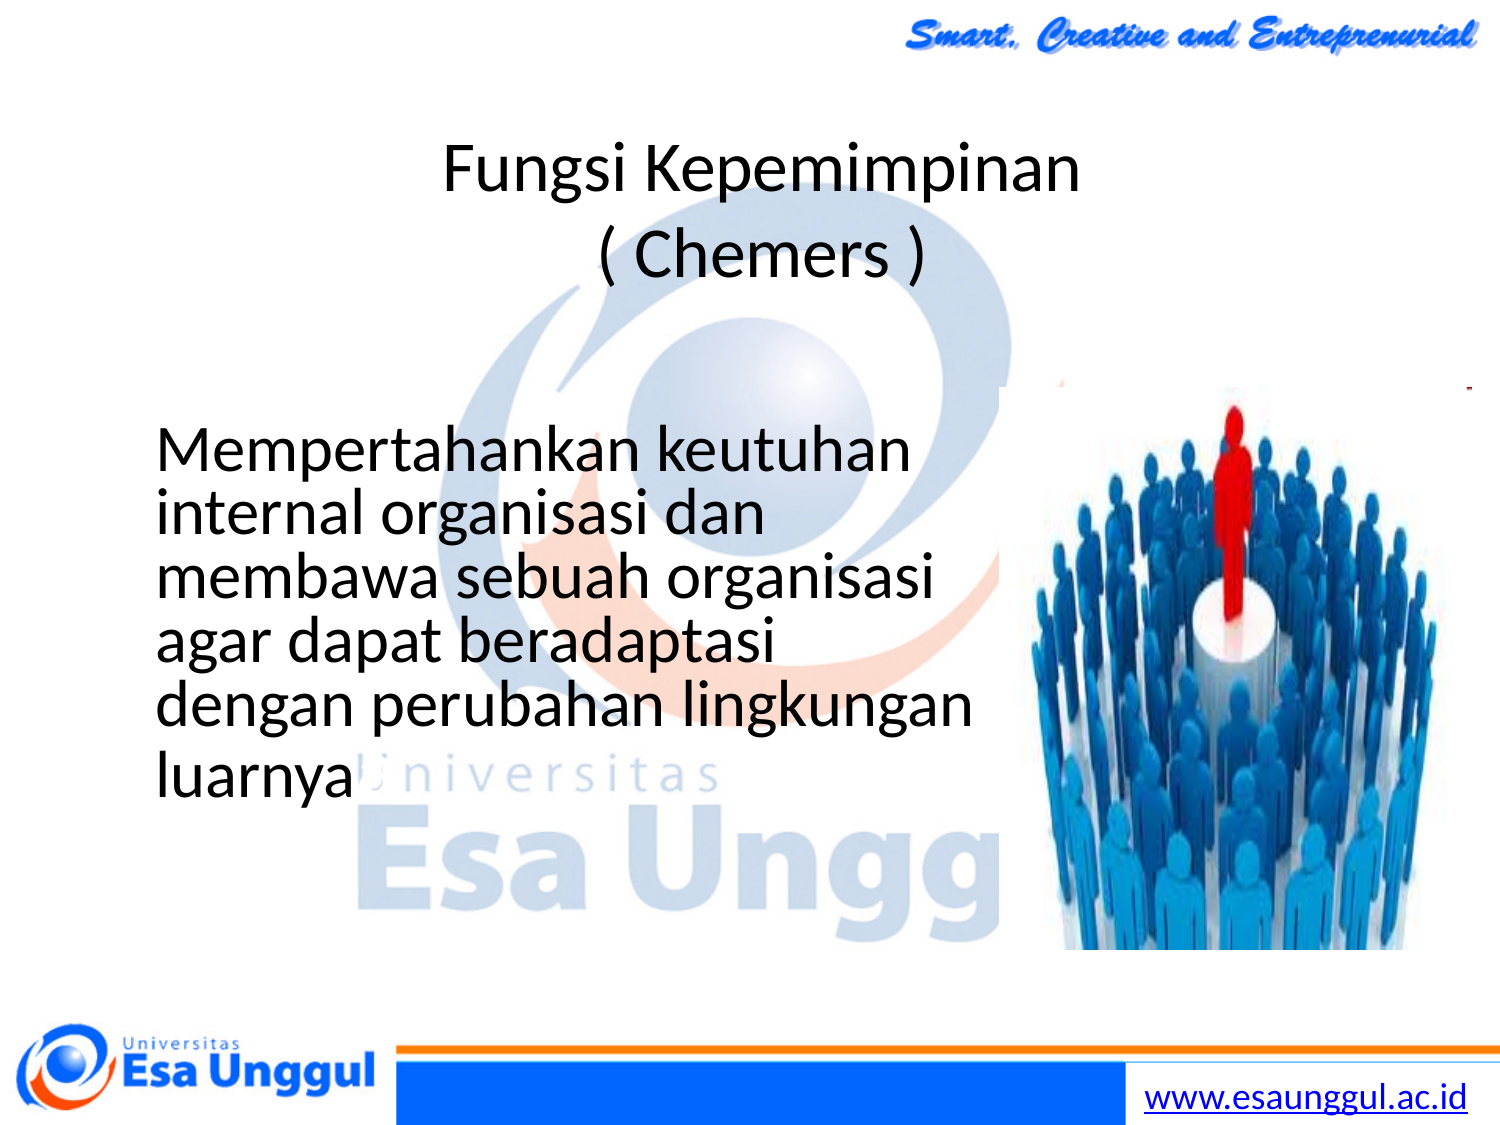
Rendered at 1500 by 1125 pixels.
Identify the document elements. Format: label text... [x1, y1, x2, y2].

picture [0, 0, 1500, 1125]
title Fungsi Kepemimpinan ( Chemers ) [87, 112, 1438, 300]
list Mempertahankan keutuhan internal organisasi dan membawa sebuah organisasi agar dapat beradaptasi dengan perubahan lingkungan luarnyaa [140, 412, 1003, 1000]
